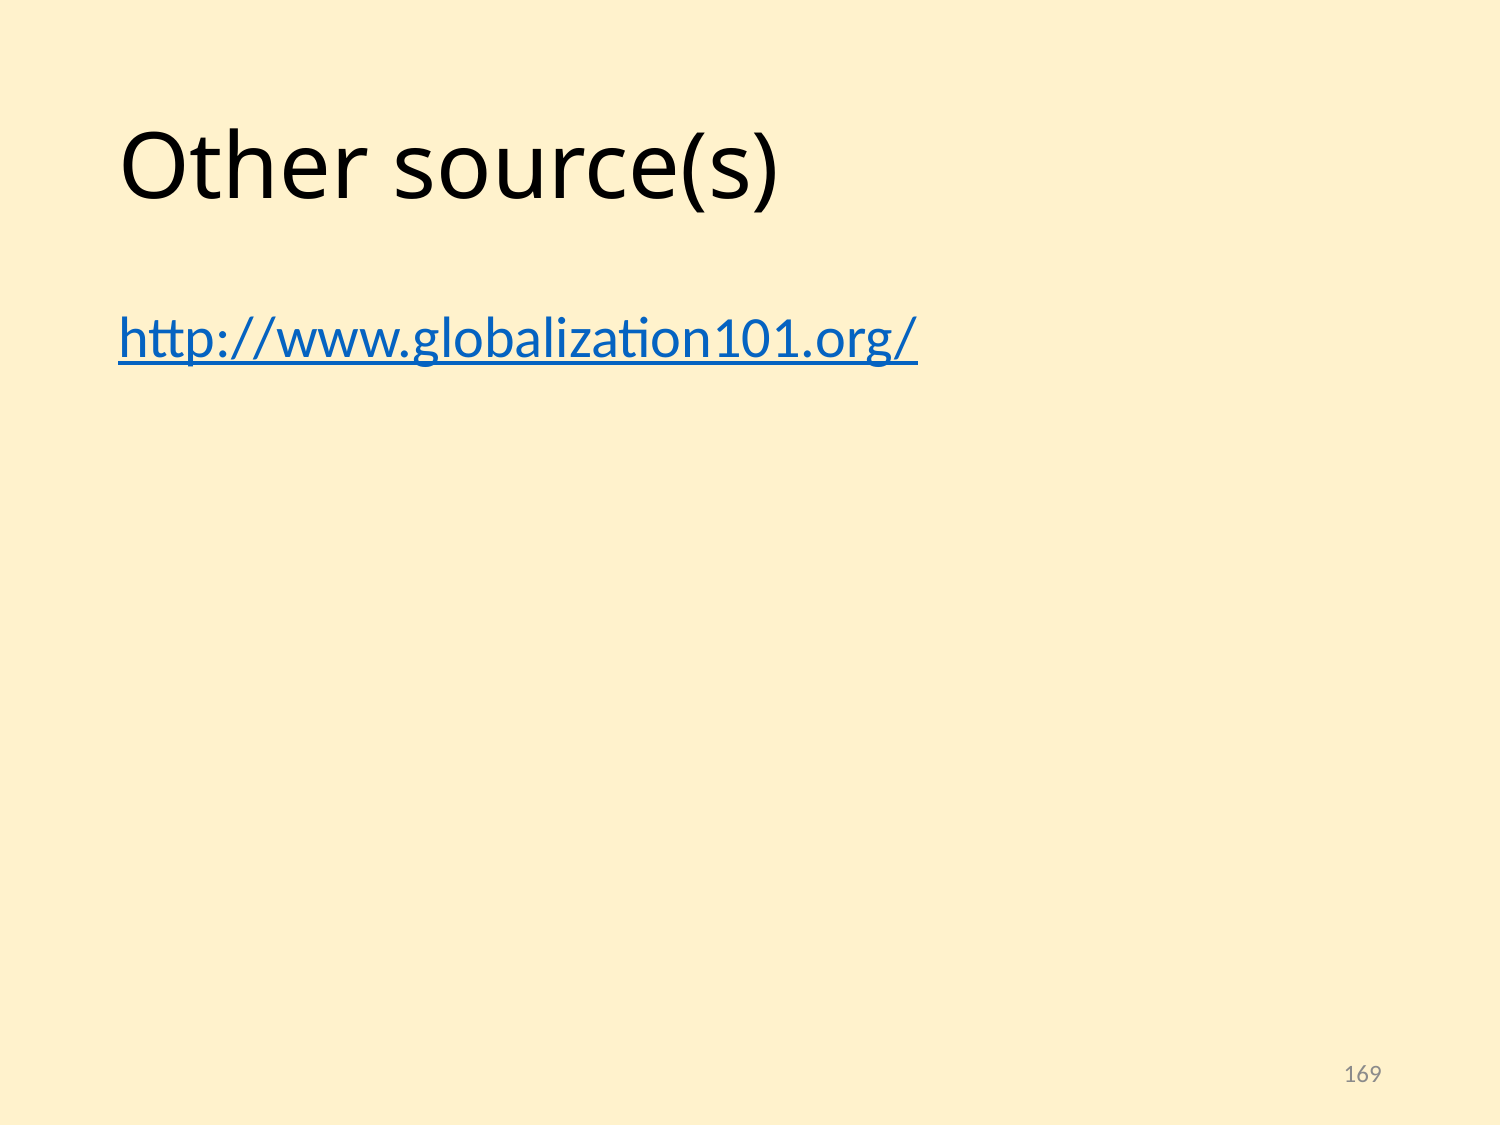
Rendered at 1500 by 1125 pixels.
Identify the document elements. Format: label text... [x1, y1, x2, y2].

slide_number 169 [1059, 1042, 1397, 1103]
title Other source(s) [103, 59, 1397, 278]
list http://www.globalization101.org/ [103, 299, 1397, 1014]
